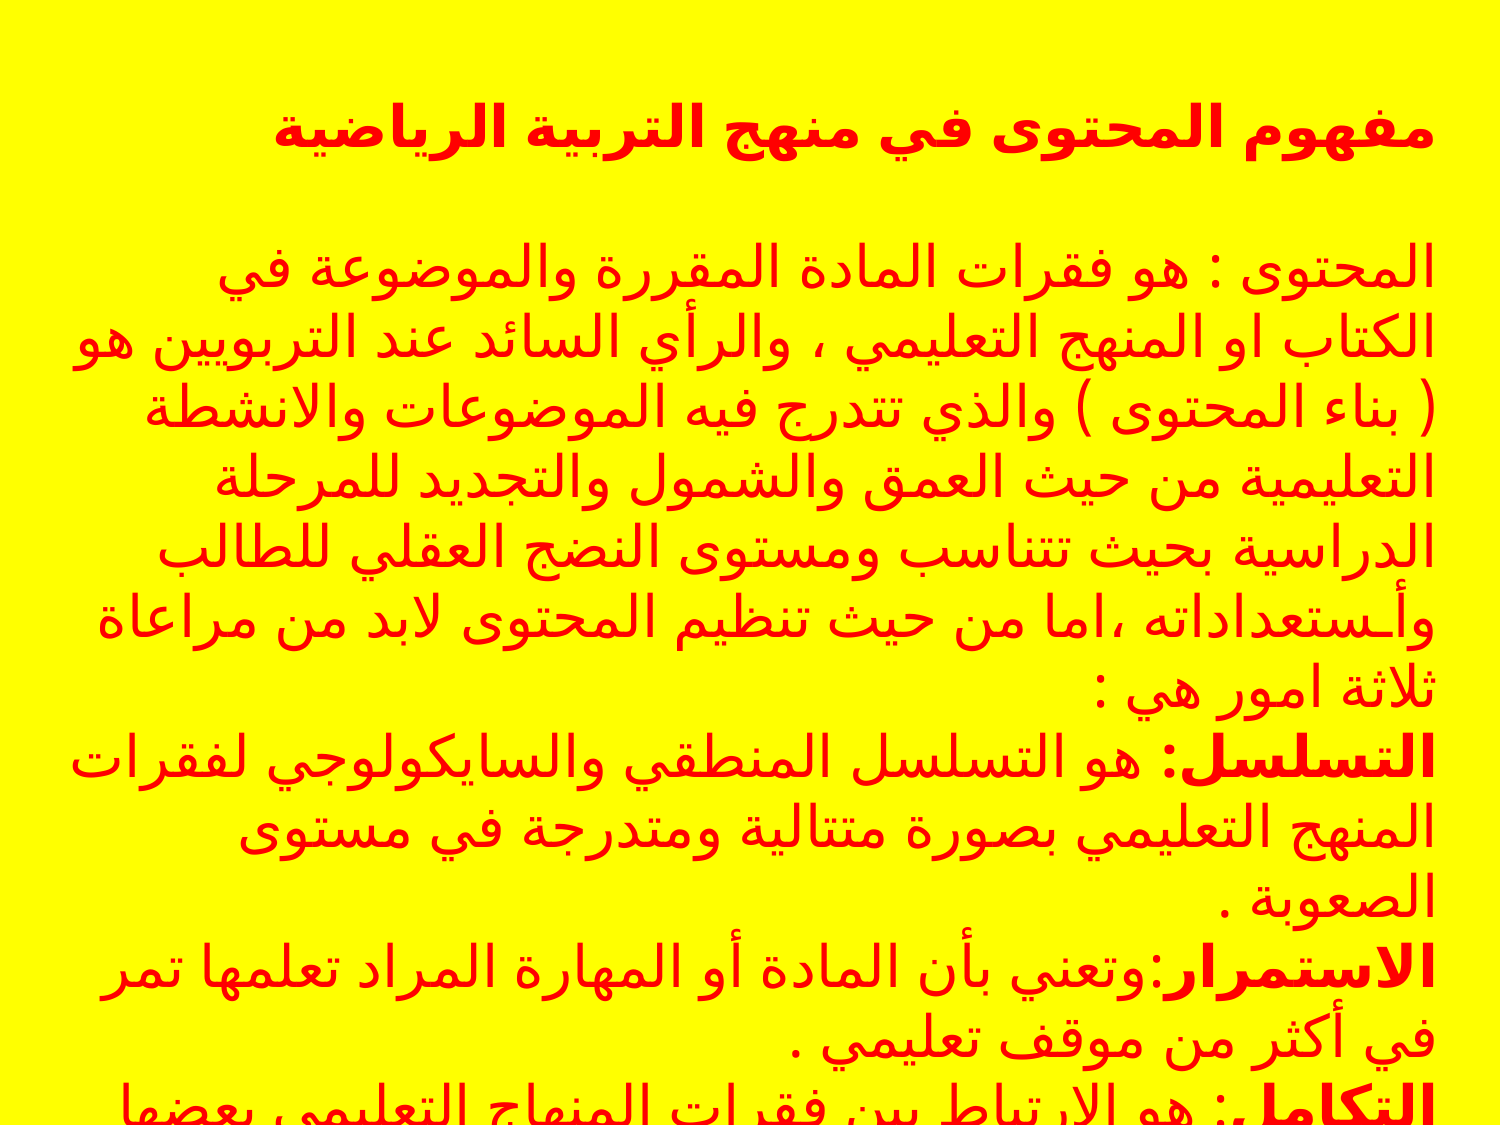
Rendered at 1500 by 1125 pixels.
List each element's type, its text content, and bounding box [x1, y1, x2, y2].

text_box مفهوم المحتوى في منهج التربية الرياضية المحتوى : هو فقرات المادة المقررة والموضوعة في الكتاب او المنهج التعليمي ، والرأي السائد عند التربويين هو ( بناء المحتوى ) والذي تتدرج فيه الموضوعات والانشطة التعليمية من حيث العمق والشمول والتجديد للمرحلة الدراسية بحيث تتناسب ومستوى النضج العقلي للطالب وأـستعداداته ،اما من حيث تنظيم المحتوى لابد من مراعاة ثلاثة امور هي : التسلسل: هو التسلسل المنطقي والسايكولوجي لفقرات المنهج التعليمي بصورة متتالية ومتدرجة في مستوى الصعوبة . الاستمرار:وتعني بأن المادة أو المهارة المراد تعلمها تمر في أكثر من موقف تعليمي . التكامل: هو الارتباط بين فقرات المنهاج التعليمي بعضها بعض بحيث تتأثر فيما قبلها وتؤثر فيما بعدها . [35, 82, 1454, 1125]
